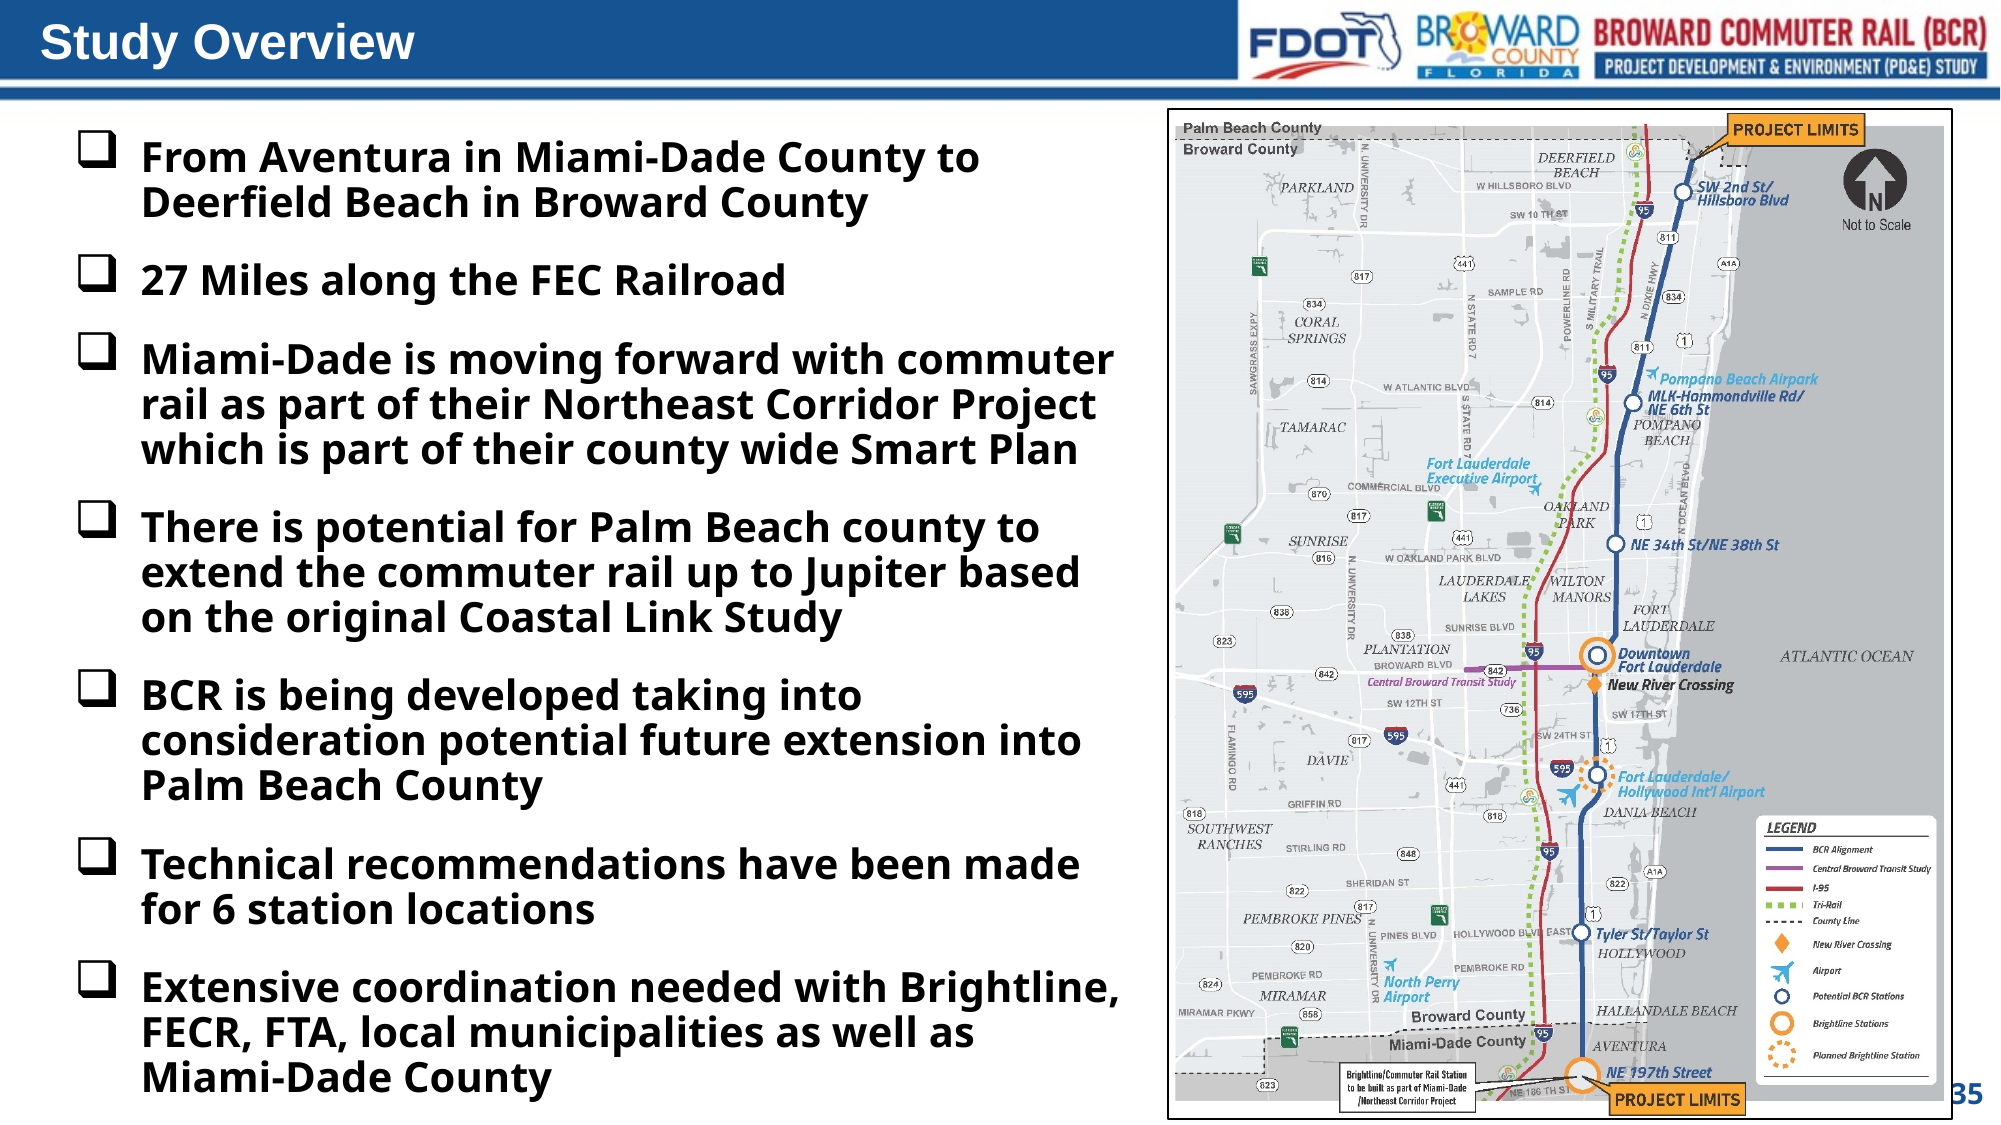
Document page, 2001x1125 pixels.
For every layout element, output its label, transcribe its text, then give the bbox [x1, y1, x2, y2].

slide_number 35 [1548, 1065, 1999, 1125]
title Study Overview [24, 1, 1563, 205]
picture [81, 842, 108, 867]
picture [0, 0, 2001, 1125]
text_box From Aventura in Miami-Dade County to Deerfield Beach in Broward County 27 Miles along the FEC Railroad Miami-Dade is moving forward with commuter rail as part of their Northeast Corridor Project which is part of their county wide Smart Plan There is potential for Palm Beach county to extend the commuter rail up to Jupiter based on the original Coastal Link Study BCR is being developed taking into consideration potential future extension into Palm Beach County Technical recommendations have been made for 6 station locations Extensive coordination needed with Brightline, FECR, FTA, local municipalities as well as Miami-Dade County [50, 129, 1136, 842]
picture [1169, 109, 1951, 1119]
